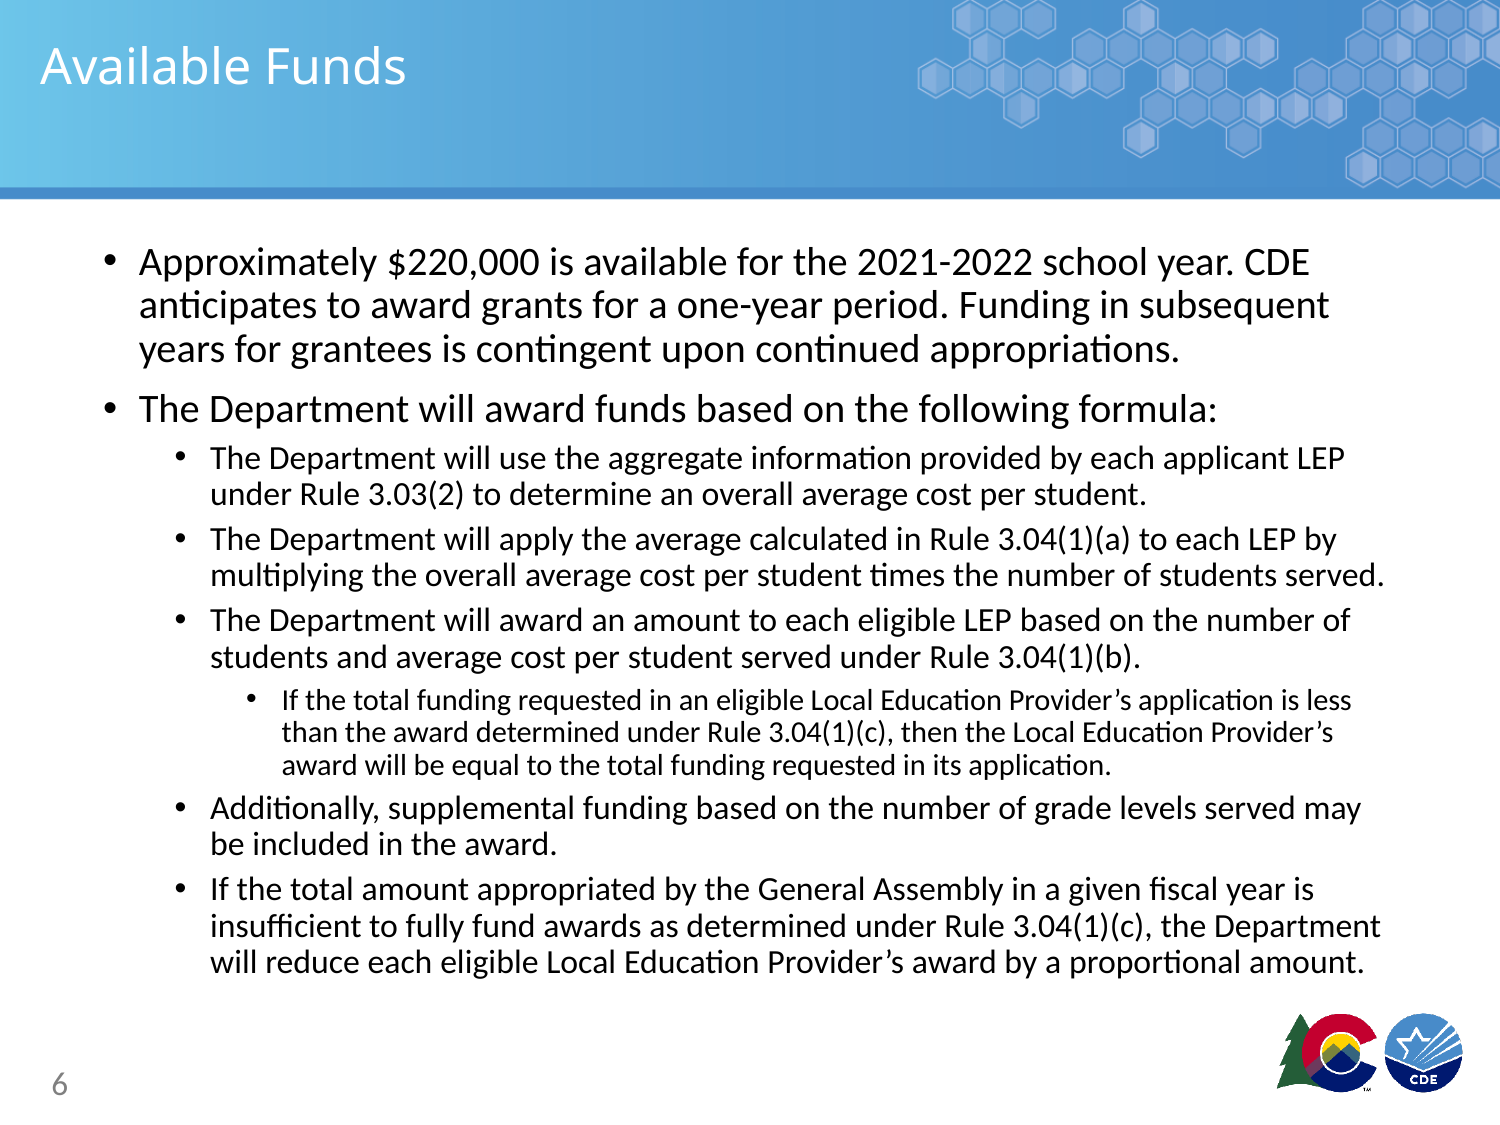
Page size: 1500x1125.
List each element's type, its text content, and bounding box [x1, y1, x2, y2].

picture [1275, 1012, 1463, 1093]
list Approximately $220,000 is available for the 2021-2022 school year. CDE anticipates to award grants for a one-year period. Funding in subsequent years for grantees is contingent upon continued appropriations. The Department will award funds based on the following formula: The Department will use the aggregate information provided by each applicant LEP under Rule 3.03(2) to determine an overall average cost per student. The Department will apply the average calculated in Rule 3.04(1)(a) to each LEP by multiplying the overall average cost per student times the number of students served. The Department will award an amount to each eligible LEP based on the number of students and average cost per student served under Rule 3.04(1)(b). If the total funding requested in an eligible Local Education Provider’s application is less than the award determined under Rule 3.04(1)(c), then the Local Education Provider’s award will be equal to the total funding requested in its application. Additionally, supplemental funding based on the number of grade levels served may be included in the award. If the total amount appropriated by the General Assembly in a given fiscal year is insufficient to fully fund awards as determined under Rule 3.04(1)(c), the Department will reduce each eligible Local Education Provider’s award by a proportional amount. [103, 239, 1397, 1002]
picture [0, 0, 1500, 200]
slide_number 6 [36, 1054, 375, 1115]
title Available Funds [40, 41, 1038, 166]
